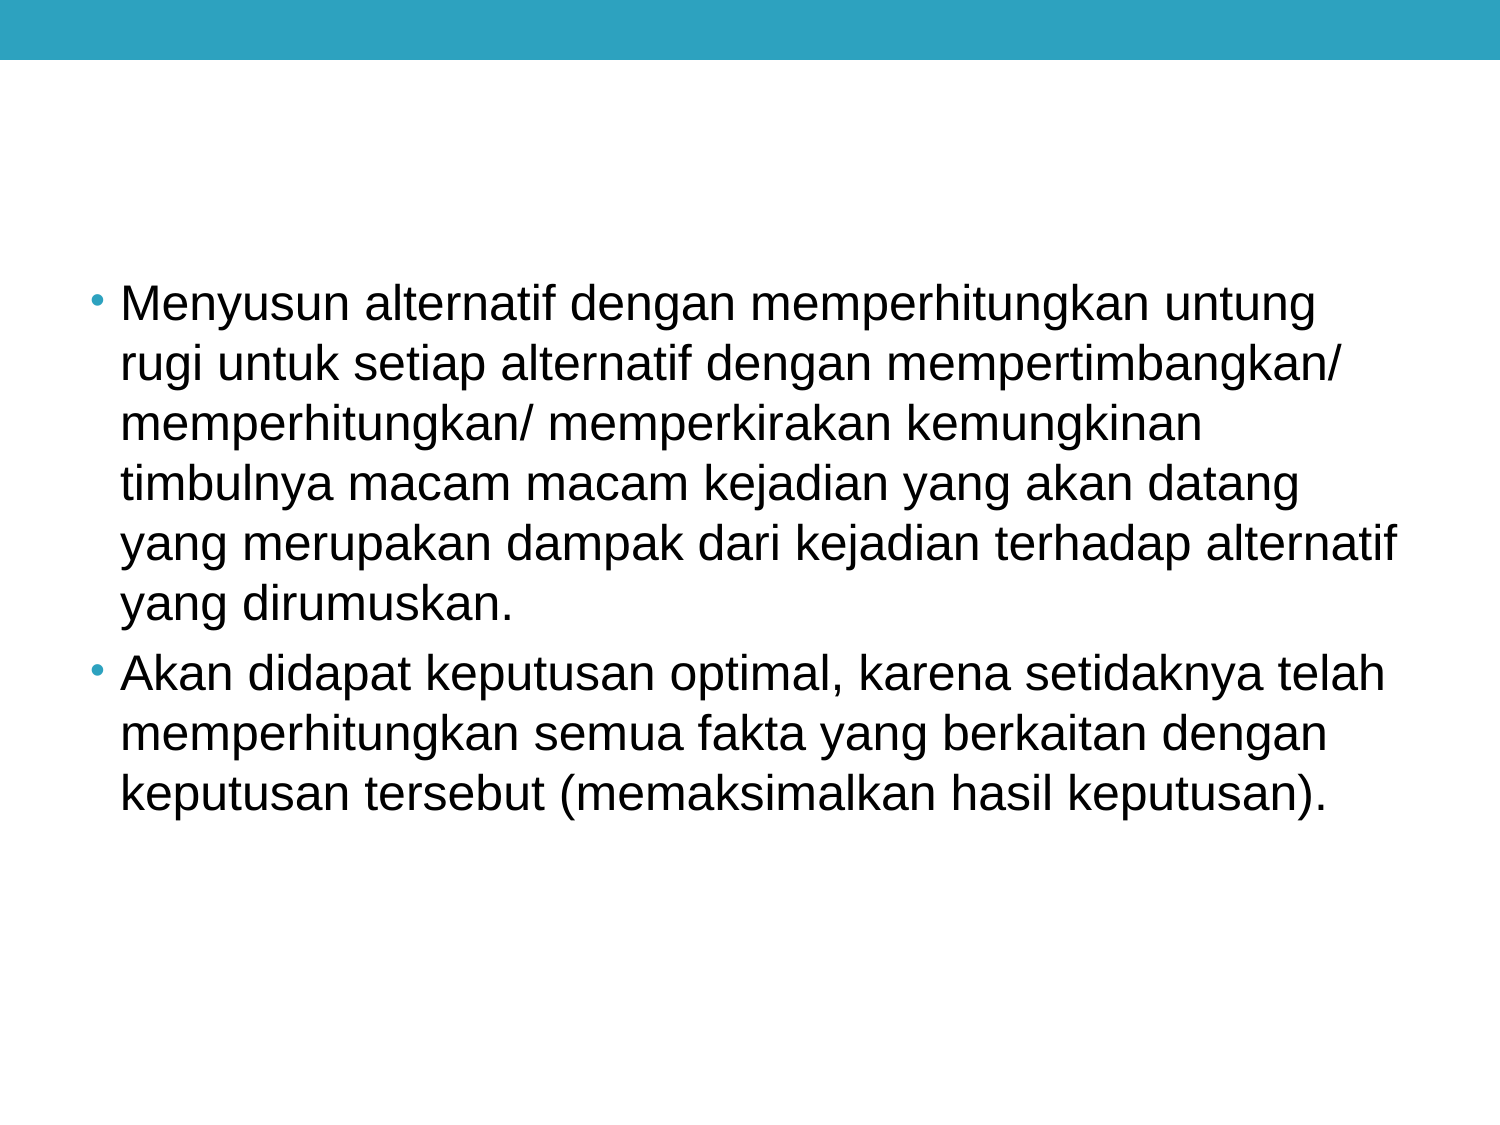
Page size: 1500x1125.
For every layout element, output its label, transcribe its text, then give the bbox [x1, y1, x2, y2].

list Menyusun alternatif dengan memperhitungkan untung rugi untuk setiap alternatif dengan mempertimbangkan/ memperhitungkan/ memperkirakan kemungkinan timbulnya macam macam kejadian yang akan datang yang merupakan dampak dari kejadian terhadap alternatif yang dirumuskan. Akan didapat keputusan optimal, karena setidaknya telah memperhitungkan semua fakta yang berkaitan dengan keputusan tersebut (memaksimalkan hasil keputusan). [75, 262, 1425, 1063]
